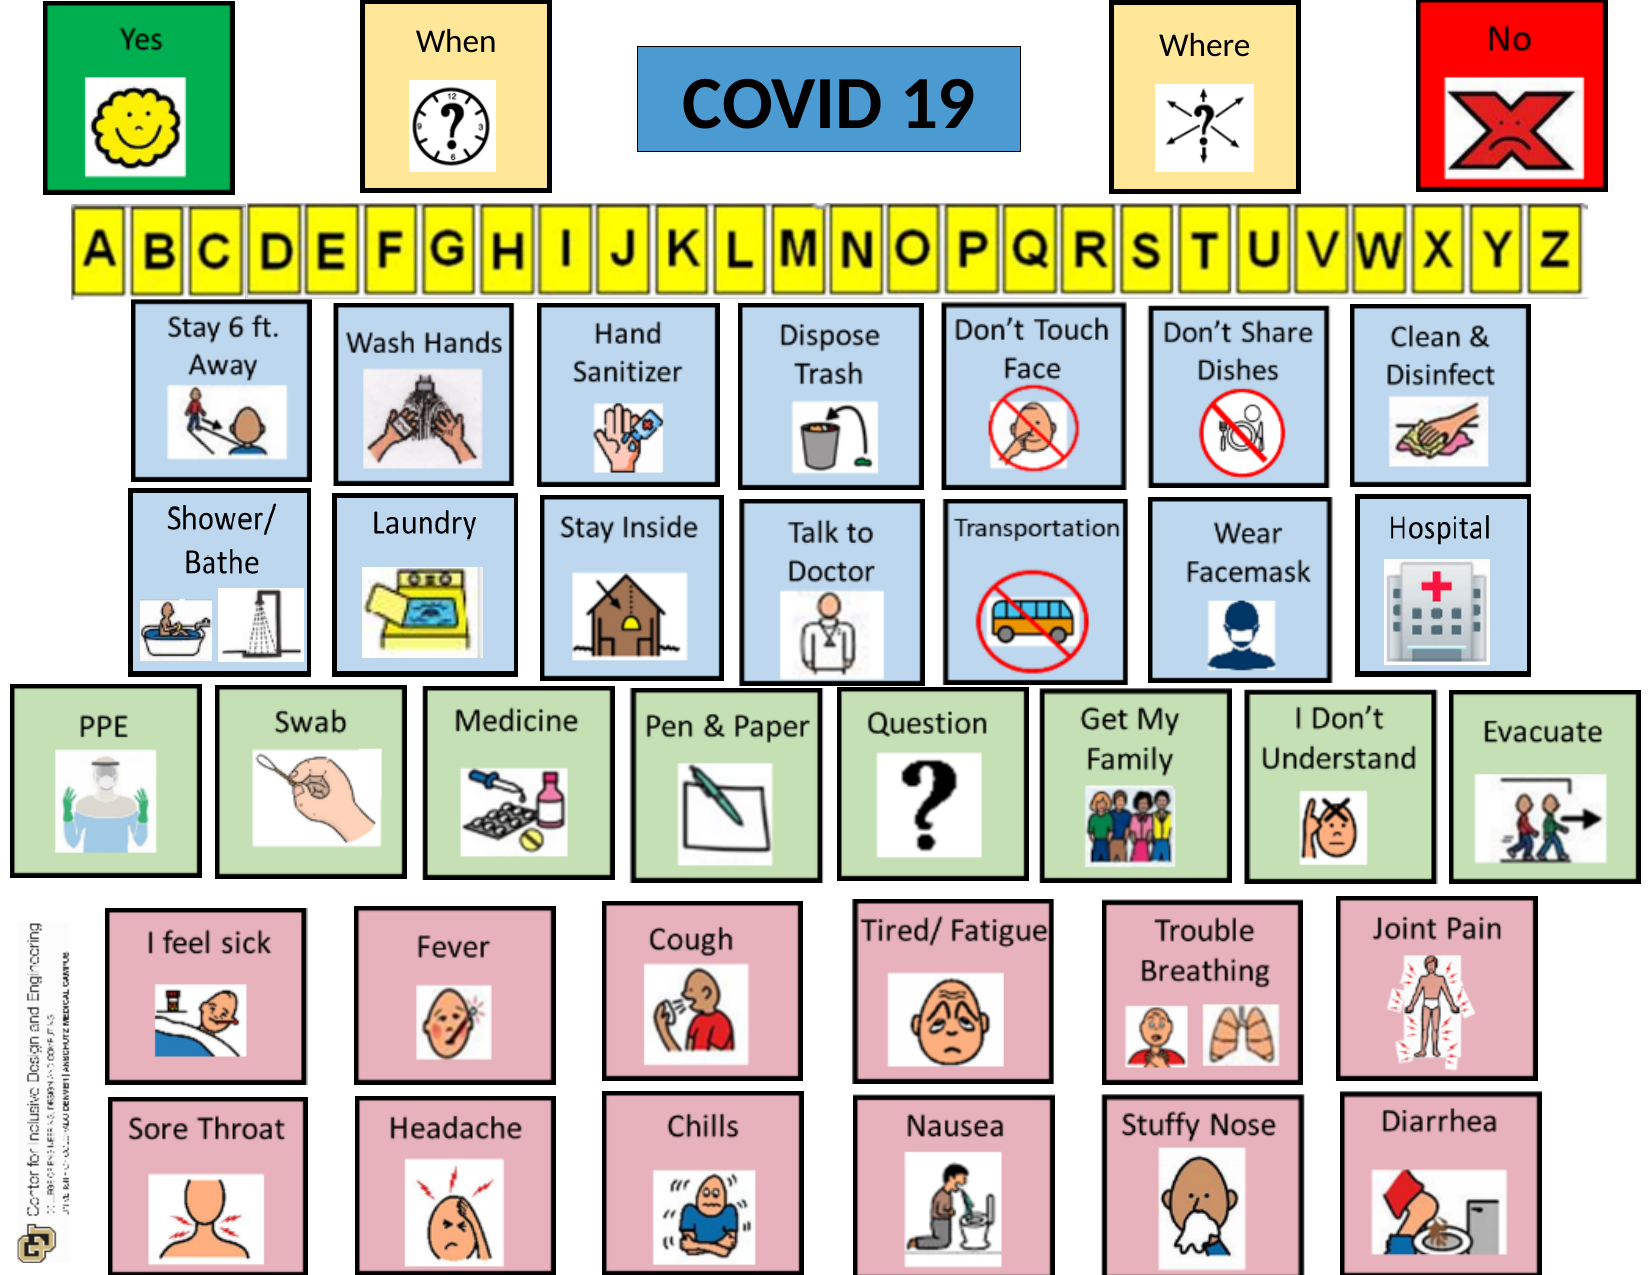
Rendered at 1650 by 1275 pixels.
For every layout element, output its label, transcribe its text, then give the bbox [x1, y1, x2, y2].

picture [1101, 1093, 1306, 1275]
picture [354, 906, 556, 1085]
text_box COVID 19 [637, 46, 1021, 152]
picture [43, 1, 235, 195]
picture [840, 899, 1080, 1084]
picture [537, 303, 720, 487]
picture [355, 1096, 556, 1275]
picture [1336, 896, 1538, 1081]
picture [624, 688, 832, 883]
picture [332, 490, 518, 677]
picture [837, 687, 1029, 881]
picture [1340, 1090, 1542, 1275]
picture [0, 908, 309, 1275]
picture [738, 303, 924, 490]
picture [540, 495, 724, 681]
picture [1037, 687, 1232, 883]
picture [10, 684, 202, 878]
picture [1449, 690, 1641, 884]
picture [1101, 899, 1303, 1085]
picture [1240, 687, 1438, 884]
picture [360, 0, 552, 193]
picture [326, 303, 522, 486]
picture [71, 203, 1588, 490]
picture [1350, 304, 1531, 487]
picture [1353, 494, 1531, 677]
picture [1416, 0, 1608, 192]
picture [937, 499, 1139, 686]
picture [215, 685, 407, 879]
picture [1148, 497, 1336, 683]
picture [602, 1091, 804, 1275]
picture [602, 901, 803, 1081]
picture [853, 1094, 1055, 1275]
picture [1143, 303, 1340, 488]
picture [128, 485, 311, 677]
picture [420, 686, 615, 880]
picture [1109, 0, 1301, 194]
picture [738, 499, 925, 686]
